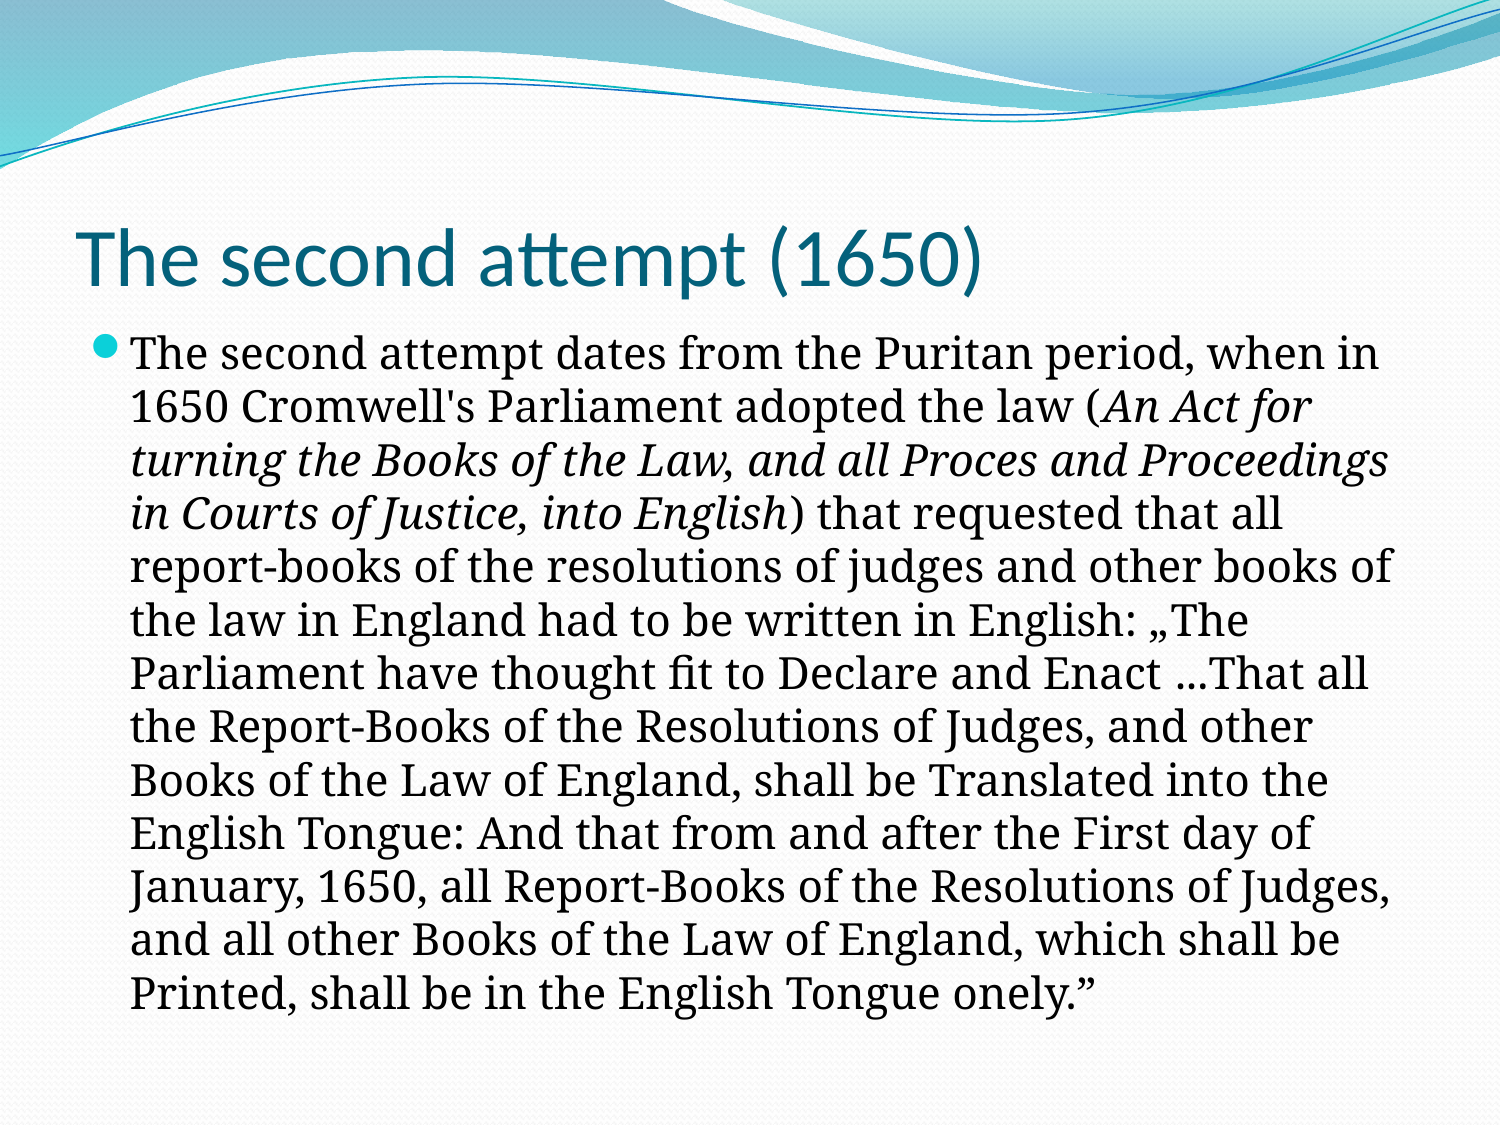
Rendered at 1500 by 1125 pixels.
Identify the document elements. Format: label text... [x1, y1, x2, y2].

list The second attempt dates from the Puritan period, when in 1650 Cromwell's Parliament adopted the law (An Act for turning the Books of the Law, and all Proces and Proceedings in Courts of Justice, into English) that requested that all report-books of the resolutions of judges and other books of the law in England had to be written in English: „The Parliament have thought fit to Declare and Enact ...That all the Report-Books of the Resolutions of Judges, and other Books of the Law of England, shall be Translated into the English Tongue: And that from and after the First day of January, 1650, all Report-Books of the Resolutions of Judges, and all other Books of the Law of England, which shall be Printed, shall be in the English Tongue onely.” [75, 317, 1425, 1038]
title The second attempt (1650) [75, 115, 1425, 303]
